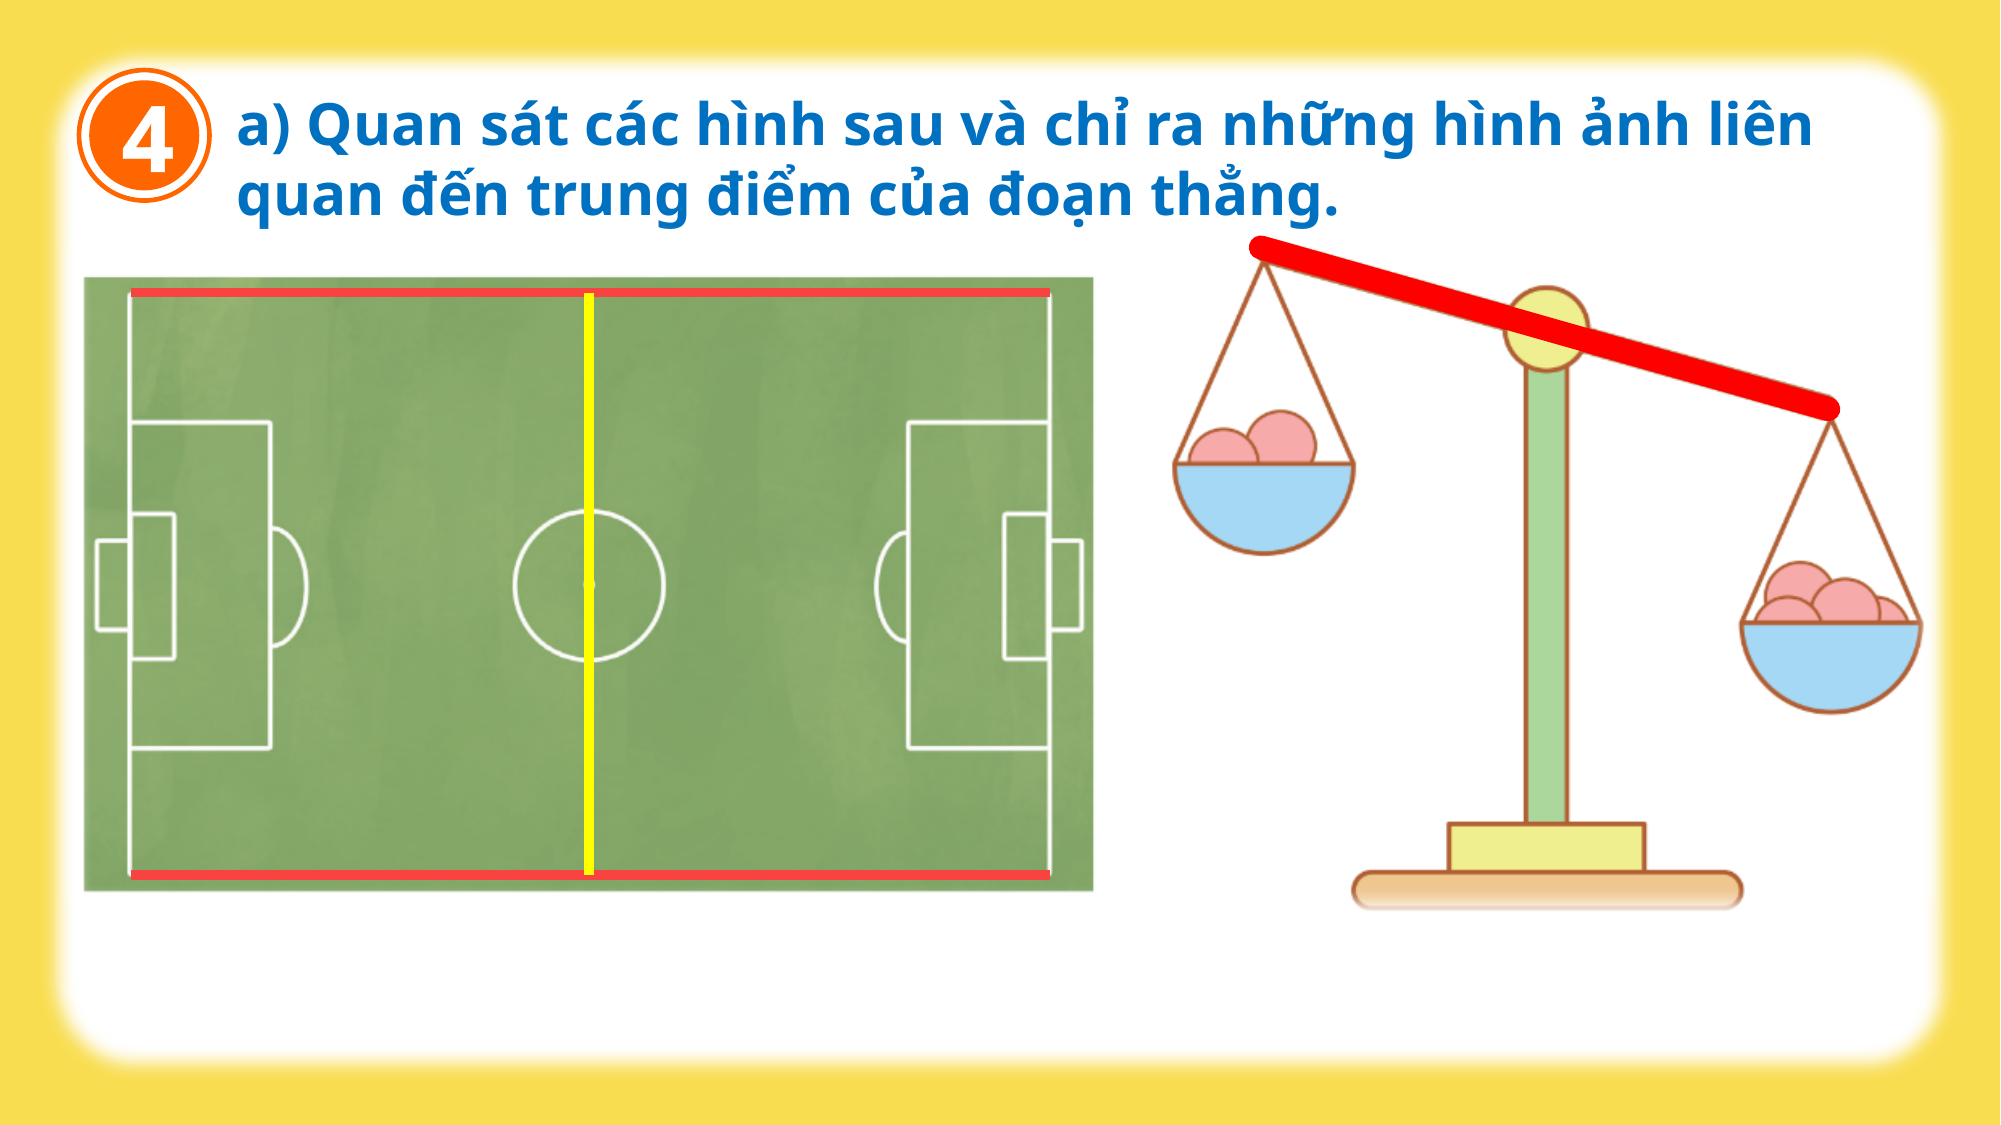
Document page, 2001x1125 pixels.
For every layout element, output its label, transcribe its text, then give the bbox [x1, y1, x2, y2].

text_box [1260, 247, 1829, 410]
picture [0, 0, 2000, 1125]
text_box a) Quan sát các hình sau và chỉ ra những hình ảnh liên quan đến trung điểm của đoạn thẳng. [221, 79, 1926, 226]
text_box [78, 70, 210, 201]
